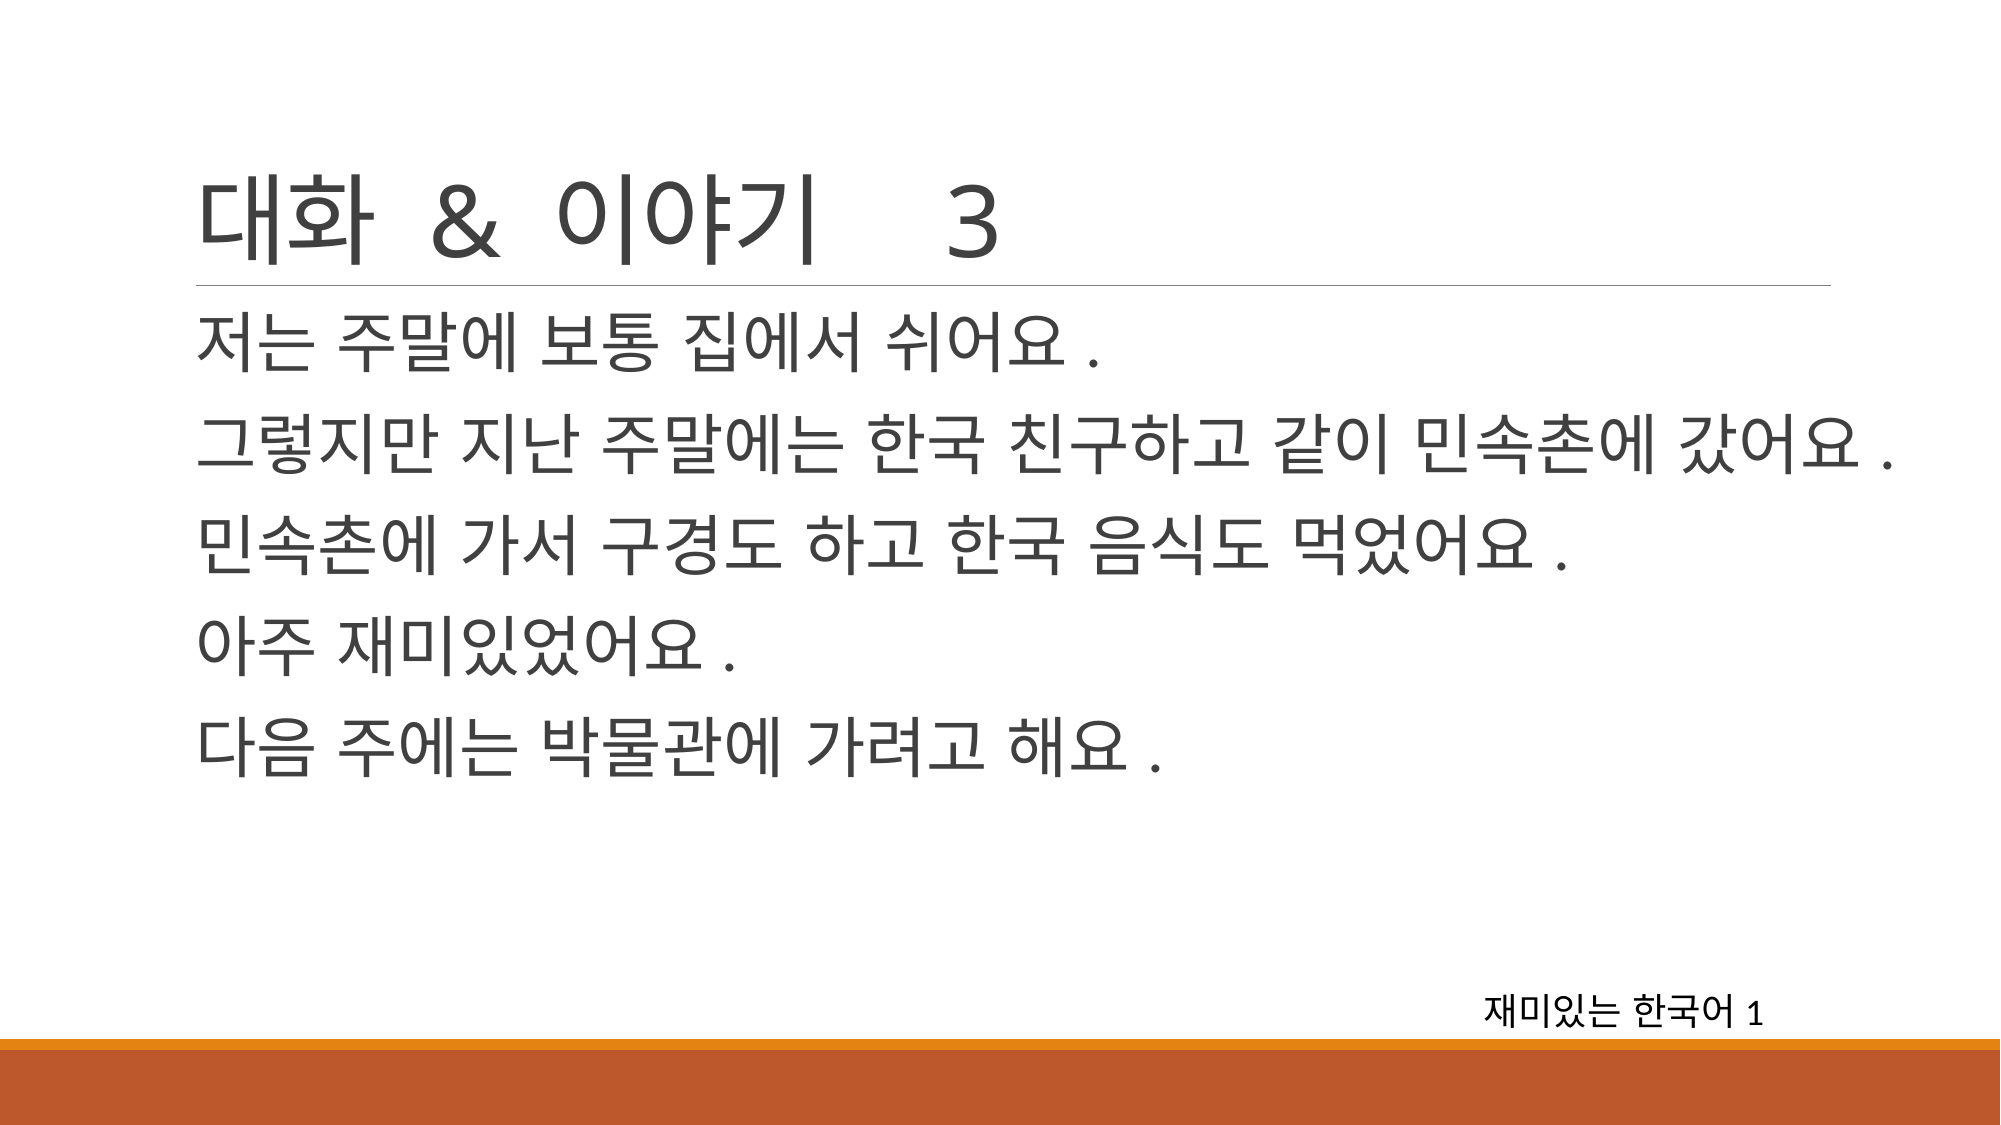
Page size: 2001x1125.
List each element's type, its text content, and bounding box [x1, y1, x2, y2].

list 저는 주말에 보통 집에서 쉬어요. 그렇지만 지난 주말에는 한국 친구하고 같이 민속촌에 갔어요. 민속촌에 가서 구경도 하고 한국 음식도 먹었어요. 아주 재미있었어요. 다음 주에는 박물관에 가려고 해요. [180, 302, 2000, 963]
title 대화 & 이야기 3 [180, 47, 1830, 285]
text_box 재미있는 한국어1 [1469, 980, 1779, 1041]
